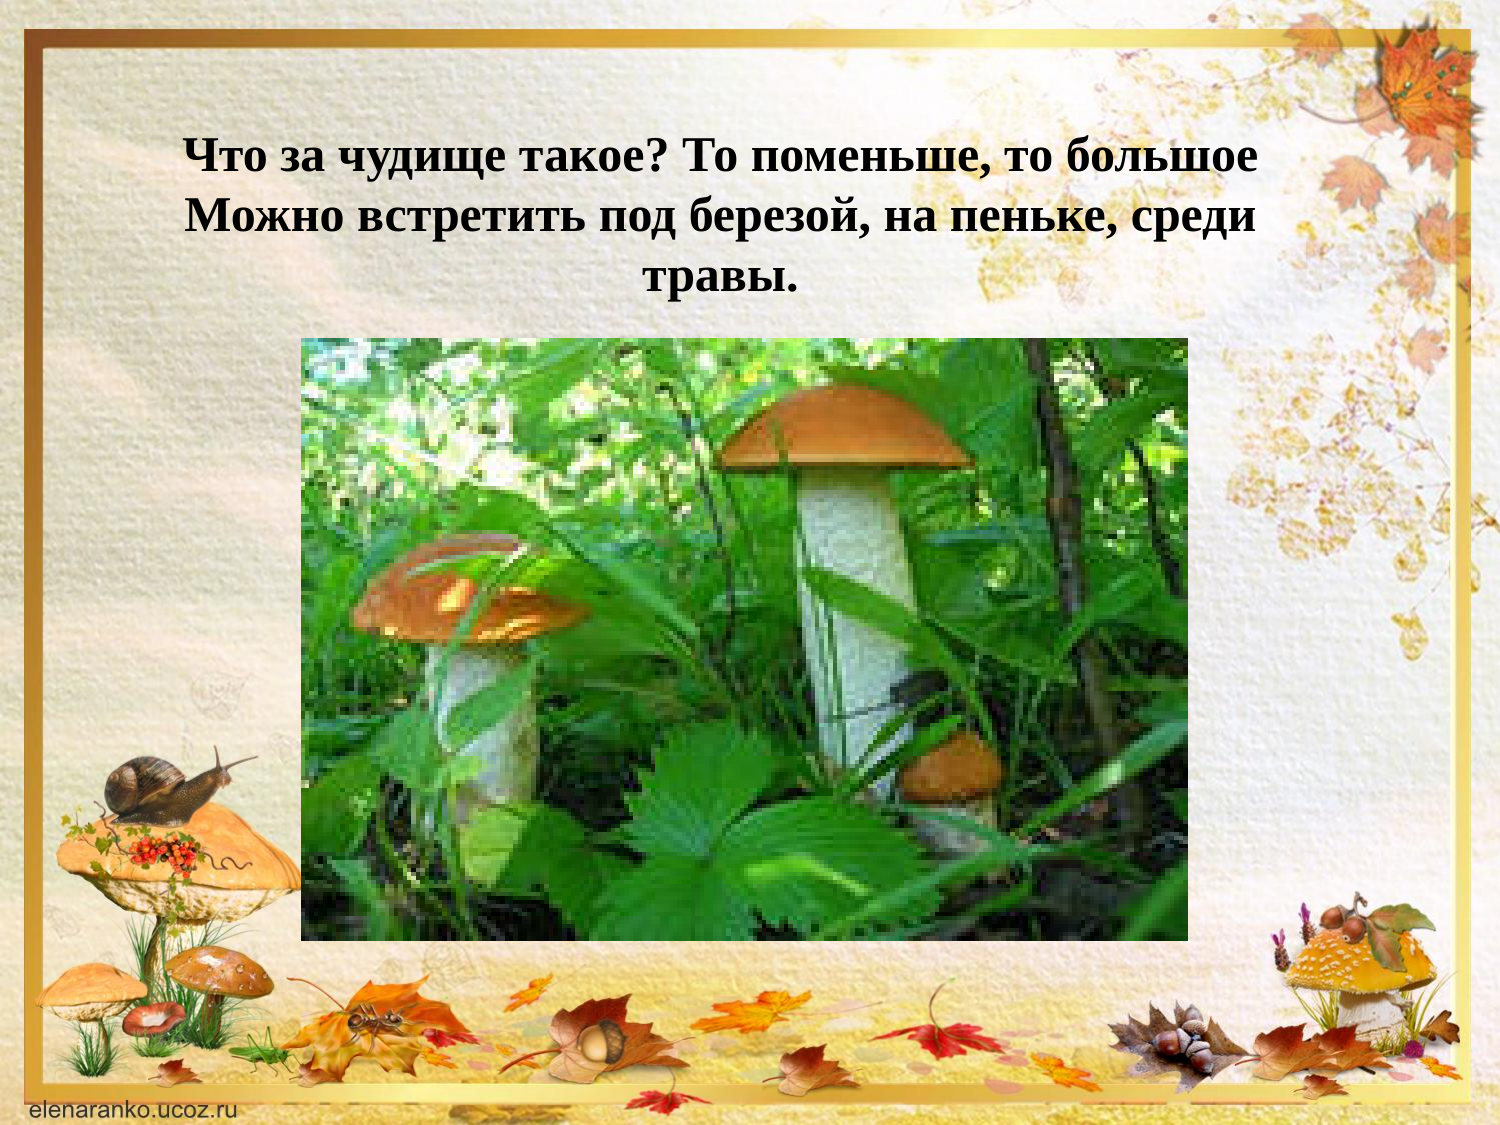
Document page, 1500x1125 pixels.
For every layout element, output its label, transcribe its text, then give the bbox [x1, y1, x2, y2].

picture [0, 0, 1500, 1125]
text_box Что за чудище такое? То поменьше, то большое Можно встретить под березой, на пеньке, среди травы. [112, 113, 1329, 309]
